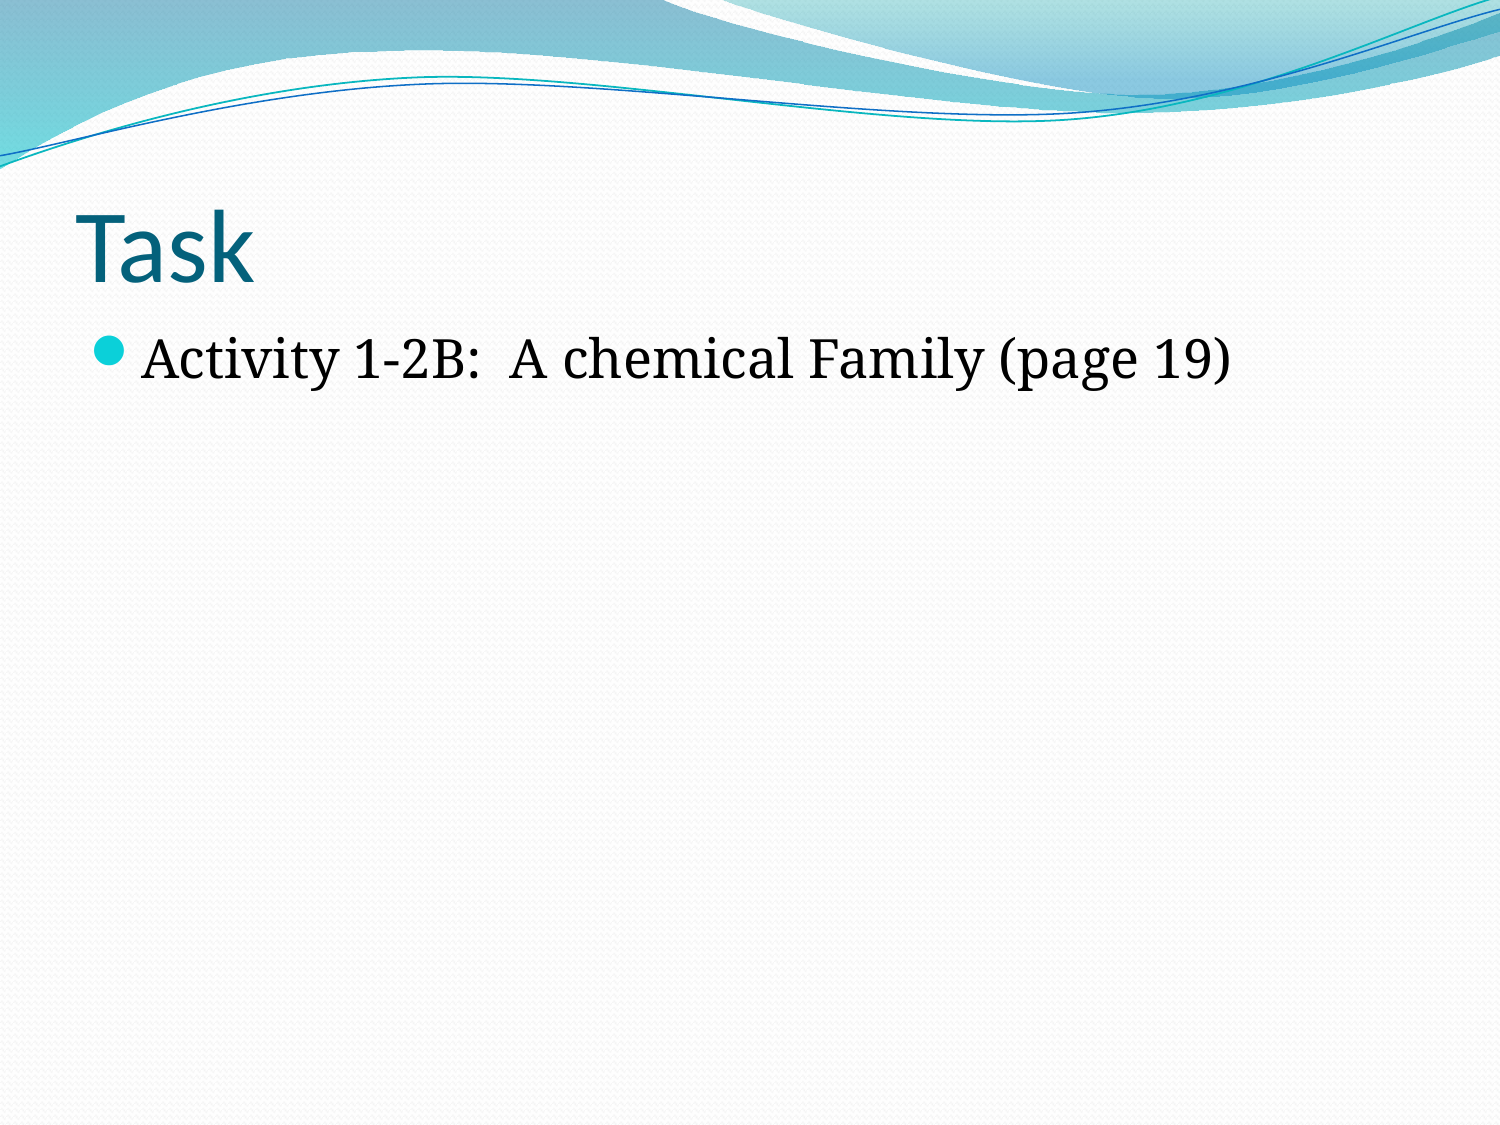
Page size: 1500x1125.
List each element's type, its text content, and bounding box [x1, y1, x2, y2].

list Activity 1-2B: A chemical Family (page 19) [75, 317, 1425, 1038]
title Task [75, 115, 1425, 303]
